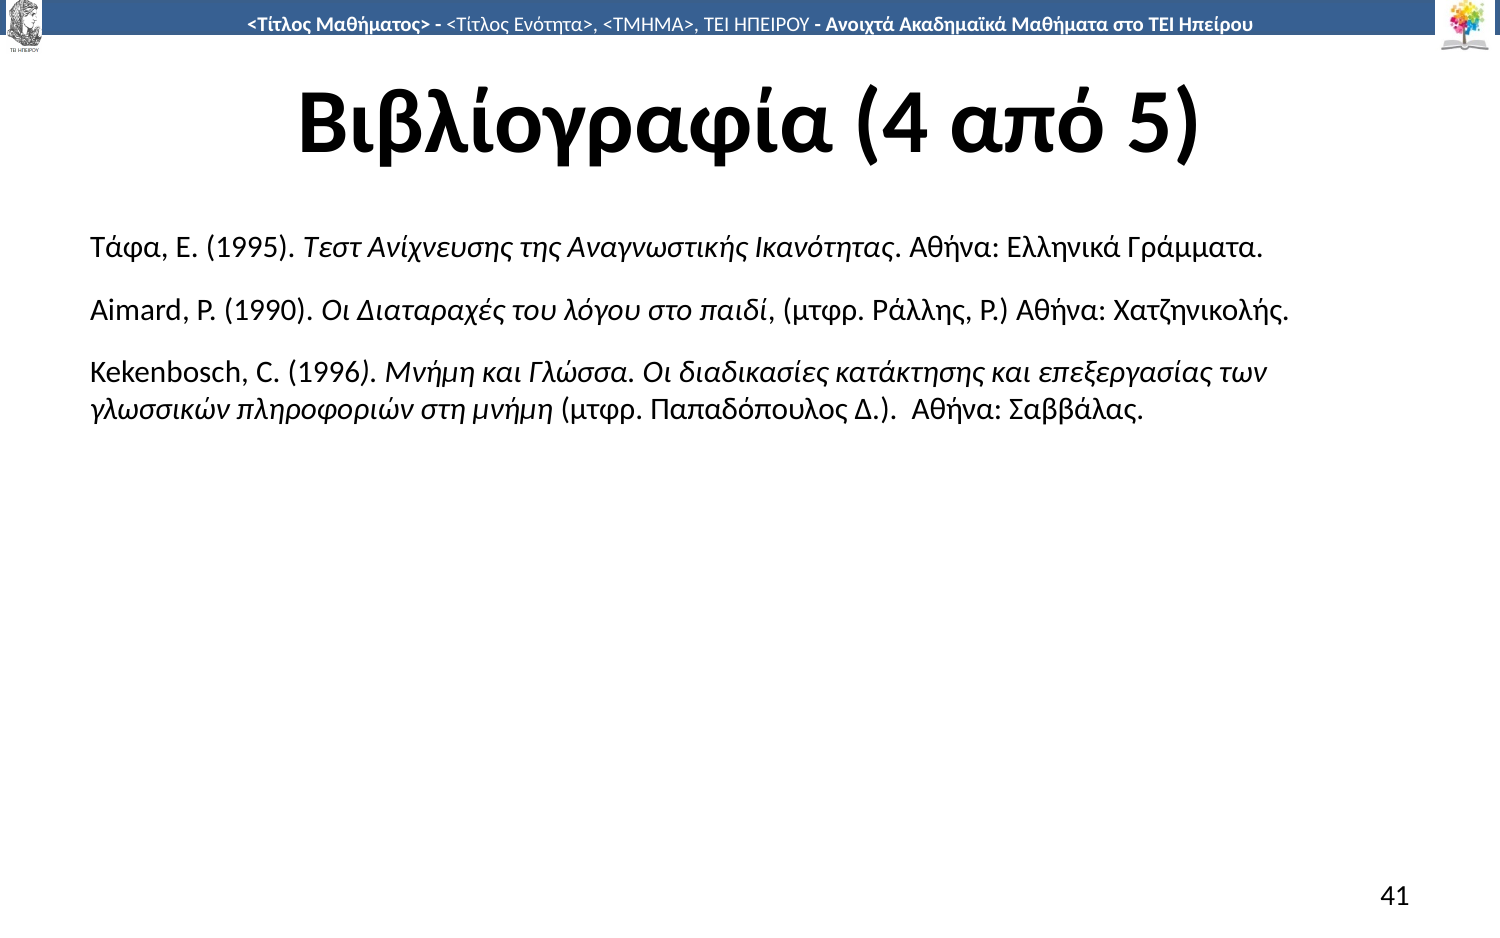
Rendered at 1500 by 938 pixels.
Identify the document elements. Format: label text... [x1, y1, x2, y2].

title Βιβλίογραφία (4 από 5) [75, 37, 1425, 194]
picture [6, 0, 42, 54]
slide_number 41 [1074, 868, 1425, 919]
list Τάφα, Ε. (1995). Τεστ Ανίχνευσης της Αναγνωστικής Ικανότητας. Αθήνα: Ελληνικά Γράμματα. Aimard, P. (1990). Οι Διαταραχές του λόγου στο παιδί, (μτφρ. Ράλλης, Ρ.) Αθήνα: Χατζηνικολής. Kekenbosch, C. (1996). Μνήμη και Γλώσσα. Οι διαδικασίες κατάκτησης και επεξεργασίας των γλωσσικών πληροφοριών στη μνήμη (μτφρ. Παπαδόπουλος Δ.). Αθήνα: Σαββάλας. [75, 218, 1425, 838]
picture [1435, 0, 1495, 52]
